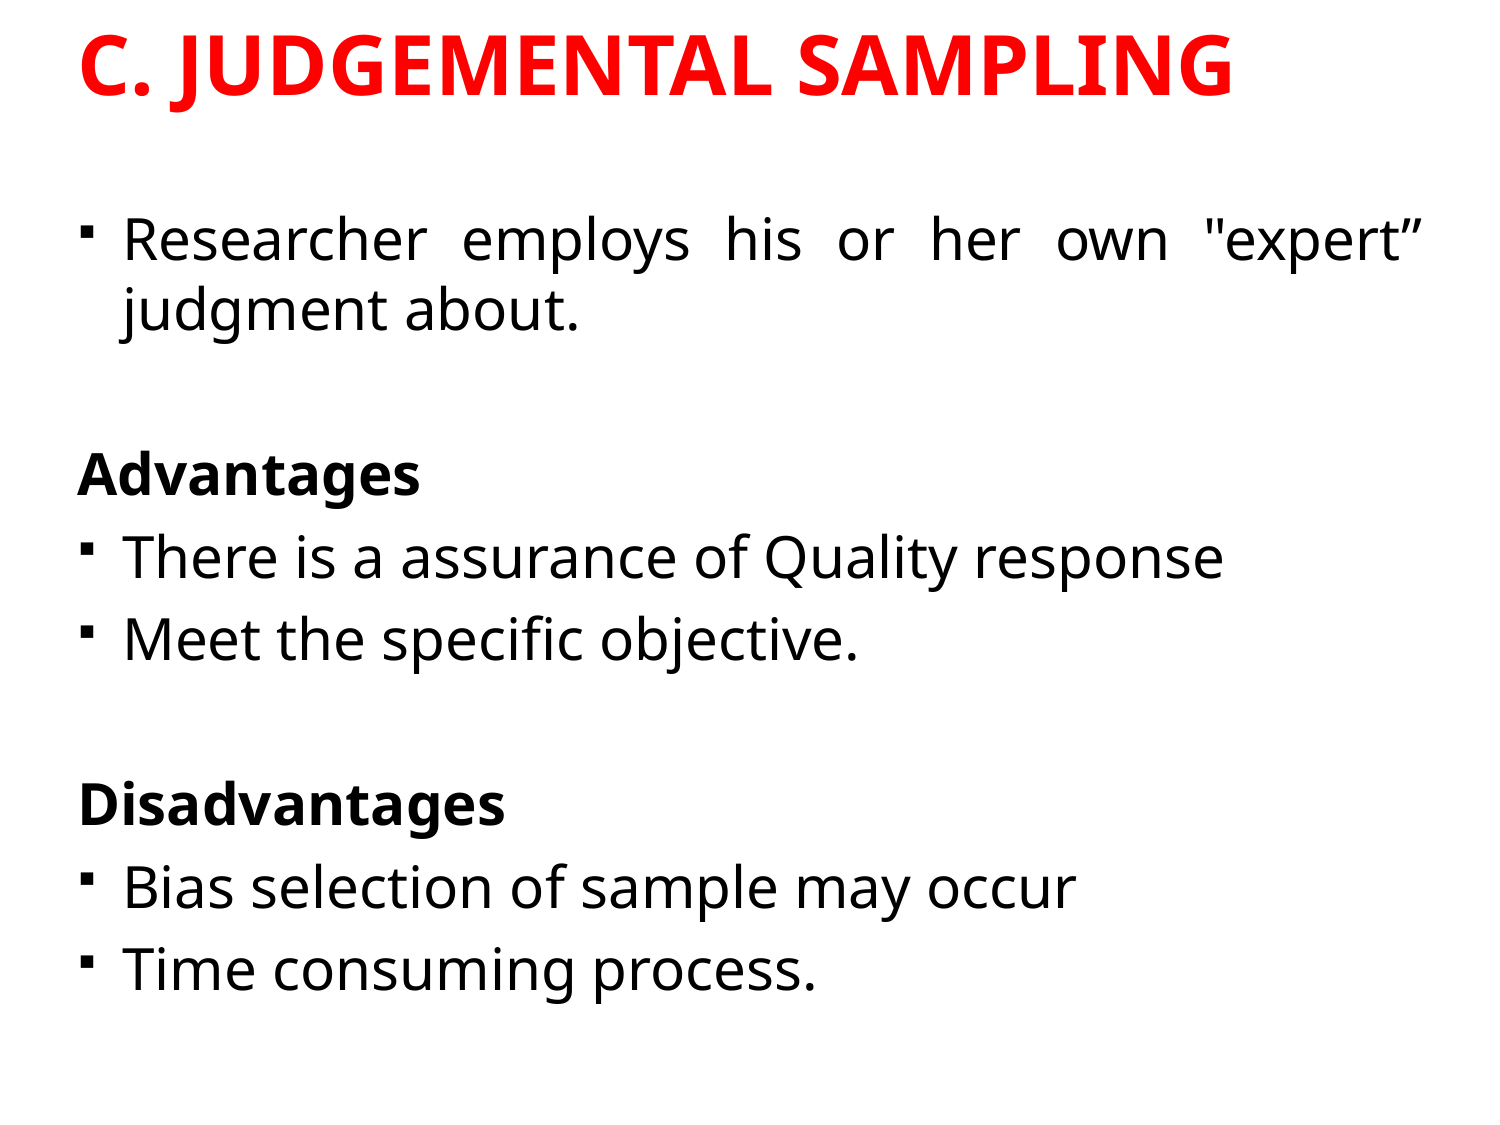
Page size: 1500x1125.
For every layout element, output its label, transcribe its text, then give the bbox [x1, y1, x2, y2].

title C. JUDGEMENTAL SAMPLING [0, 0, 1338, 113]
list Researcher employs his or her own "expert” judgment about. Advantages There is a assurance of Quality response Meet the specific objective. Disadvantages Bias selection of sample may occur Time consuming process. [62, 112, 1438, 1038]
